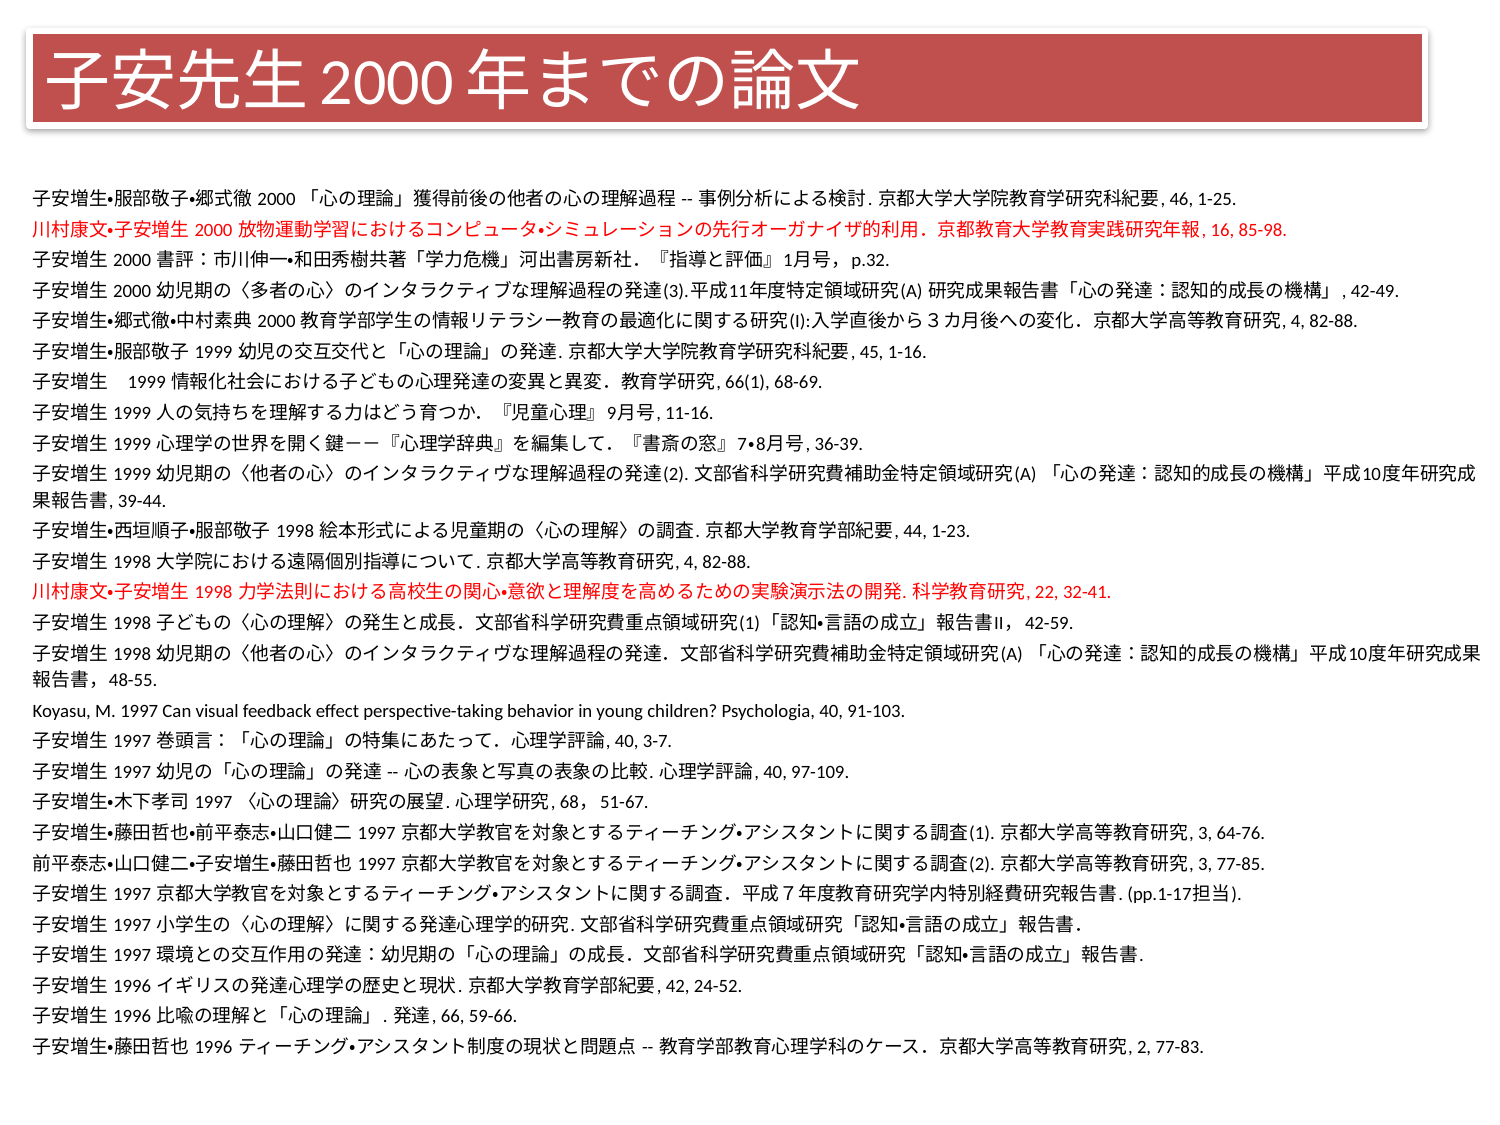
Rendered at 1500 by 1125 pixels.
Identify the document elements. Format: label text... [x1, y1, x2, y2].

title 子安先生2000年までの論文 [26, 28, 1428, 129]
list 子安増生・服部敬子・郷式徹 2000 「心の理論」獲得前後の他者の心の理解過程 -- 事例分析による検討. 京都大学大学院教育学研究科紀要, 46, 1-25. 川村康文・子安増生 2000 放物運動学習におけるコンピュータ・シミュレーションの先行オーガナイザ的利用．京都教育大学教育実践研究年報, 16, 85-98. 子安増生 2000 書評：市川伸一・和田秀樹共著「学力危機」河出書房新社．『指導と評価』1月号，p.32. 子安増生 2000 幼児期の〈多者の心〉のインタラクティブな理解過程の発達(3).平成11年度特定領域研究(A) 研究成果報告書「心の発達：認知的成長の機構」, 42-49. 子安増生・郷式徹・中村素典 2000 教育学部学生の情報リテラシー教育の最適化に関する研究(I):入学直後から３カ月後への変化．京都大学高等教育研究, 4, 82-88. 子安増生・服部敬子 1999 幼児の交互交代と「心の理論」の発達. 京都大学大学院教育学研究科紀要, 45, 1-16. 子安増生 1999 情報化社会における子どもの心理発達の変異と異変．教育学研究, 66(1), 68-69. 子安増生 1999 人の気持ちを理解する力はどう育つか．『児童心理』9月号, 11-16. 子安増生 1999 心理学の世界を開く鍵－－『心理学辞典』を編集して．『書斎の窓』7・8月号, 36-39. 子安増生 1999 幼児期の〈他者の心〉のインタラクティヴな理解過程の発達(2). 文部省科学研究費補助金特定領域研究(A) 「心の発達：認知的成長の機構」平成10度年研究成果報告書, 39-44. 子安増生・西垣順子・服部敬子 1998 絵本形式による児童期の〈心の理解〉の調査. 京都大学教育学部紀要, 44, 1-23. 子安増生 1998 大学院における遠隔個別指導について. 京都大学高等教育研究, 4, 82-88. 川村康文・子安増生 1998 力学法則における高校生の関心・意欲と理解度を高めるための実験演示法の開発. 科学教育研究, 22, 32-41. 子安増生 1998 子どもの〈心の理解〉の発生と成長．文部省科学研究費重点領域研究(1)「認知・言語の成立」報告書II，42-59. 子安増生 1998 幼児期の〈他者の心〉のインタラクティヴな理解過程の発達．文部省科学研究費補助金特定領域研究(A) 「心の発達：認知的成長の機構」平成10度年研究成果報告書，48-55. Koyasu, M. 1997 Can visual feedback effect perspective-taking behavior in young children? Psychologia, 40, 91-103. 子安増生 1997 巻頭言：「心の理論」の特集にあたって．心理学評論, 40, 3-7. 子安増生 1997 幼児の「心の理論」の発達 -- 心の表象と写真の表象の比較. 心理学評論, 40, 97-109. 子安増生・木下孝司 1997 〈心の理論〉研究の展望. 心理学研究, 68，51-67. 子安増生・藤田哲也・前平泰志・山口健二 1997 京都大学教官を対象とするティーチング・アシスタントに関する調査(1). 京都大学高等教育研究, 3, 64-76. 前平泰志・山口健二・子安増生・藤田哲也 1997 京都大学教官を対象とするティーチング・アシスタントに関する調査(2). 京都大学高等教育研究, 3, 77-85. 子安増生 1997 京都大学教官を対象とするティーチング・アシスタントに関する調査．平成７年度教育研究学内特別経費研究報告書. (pp.1-17担当). 子安増生 1997 小学生の〈心の理解〉に関する発達心理学的研究. 文部省科学研究費重点領域研究「認知・言語の成立」報告書． 子安増生 1997 環境との交互作用の発達：幼児期の「心の理論」の成長．文部省科学研究費重点領域研究「認知・言語の成立」報告書. 子安増生 1996 イギリスの発達心理学の歴史と現状. 京都大学教育学部紀要, 42, 24-52. 子安増生 1996 比喩の理解と「心の理論」. 発達, 66, 59-66. 子安増生・藤田哲也 1996 ティーチング・アシスタント制度の現状と問題点 -- 教育学部教育心理学科のケース．京都大学高等教育研究, 2, 77-83. [17, 149, 1500, 1094]
